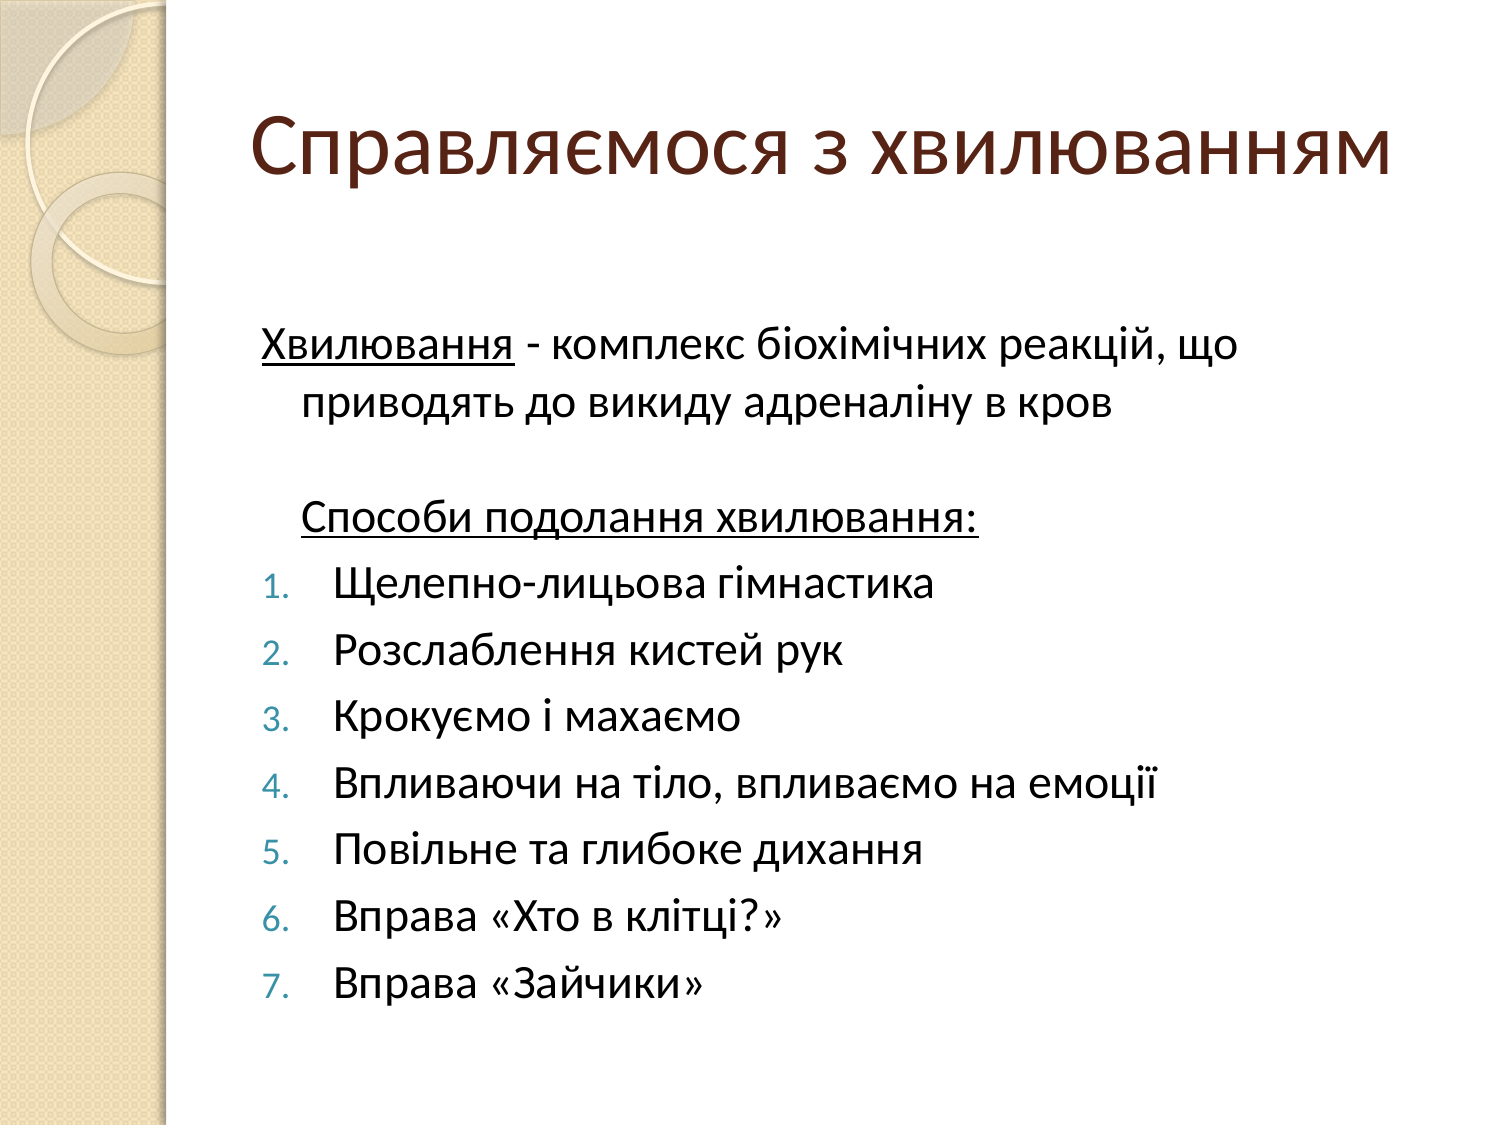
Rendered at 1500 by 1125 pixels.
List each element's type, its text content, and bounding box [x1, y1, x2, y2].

list Хвилювання - комплекс біохімічних реакцій, що приводять до викиду адреналіну в кров Способи подолання хвилювання: Щелепно-лицьова гімнастика Розслаблення кистей рук Крокуємо і махаємо Впливаючи на тіло, впливаємо на емоції Повільне та глибоке дихання Вправа «Хто в клітці?» Вправа «Зайчики» [235, 237, 1466, 1025]
title Справляємося з хвилюванням [235, 45, 1466, 233]
